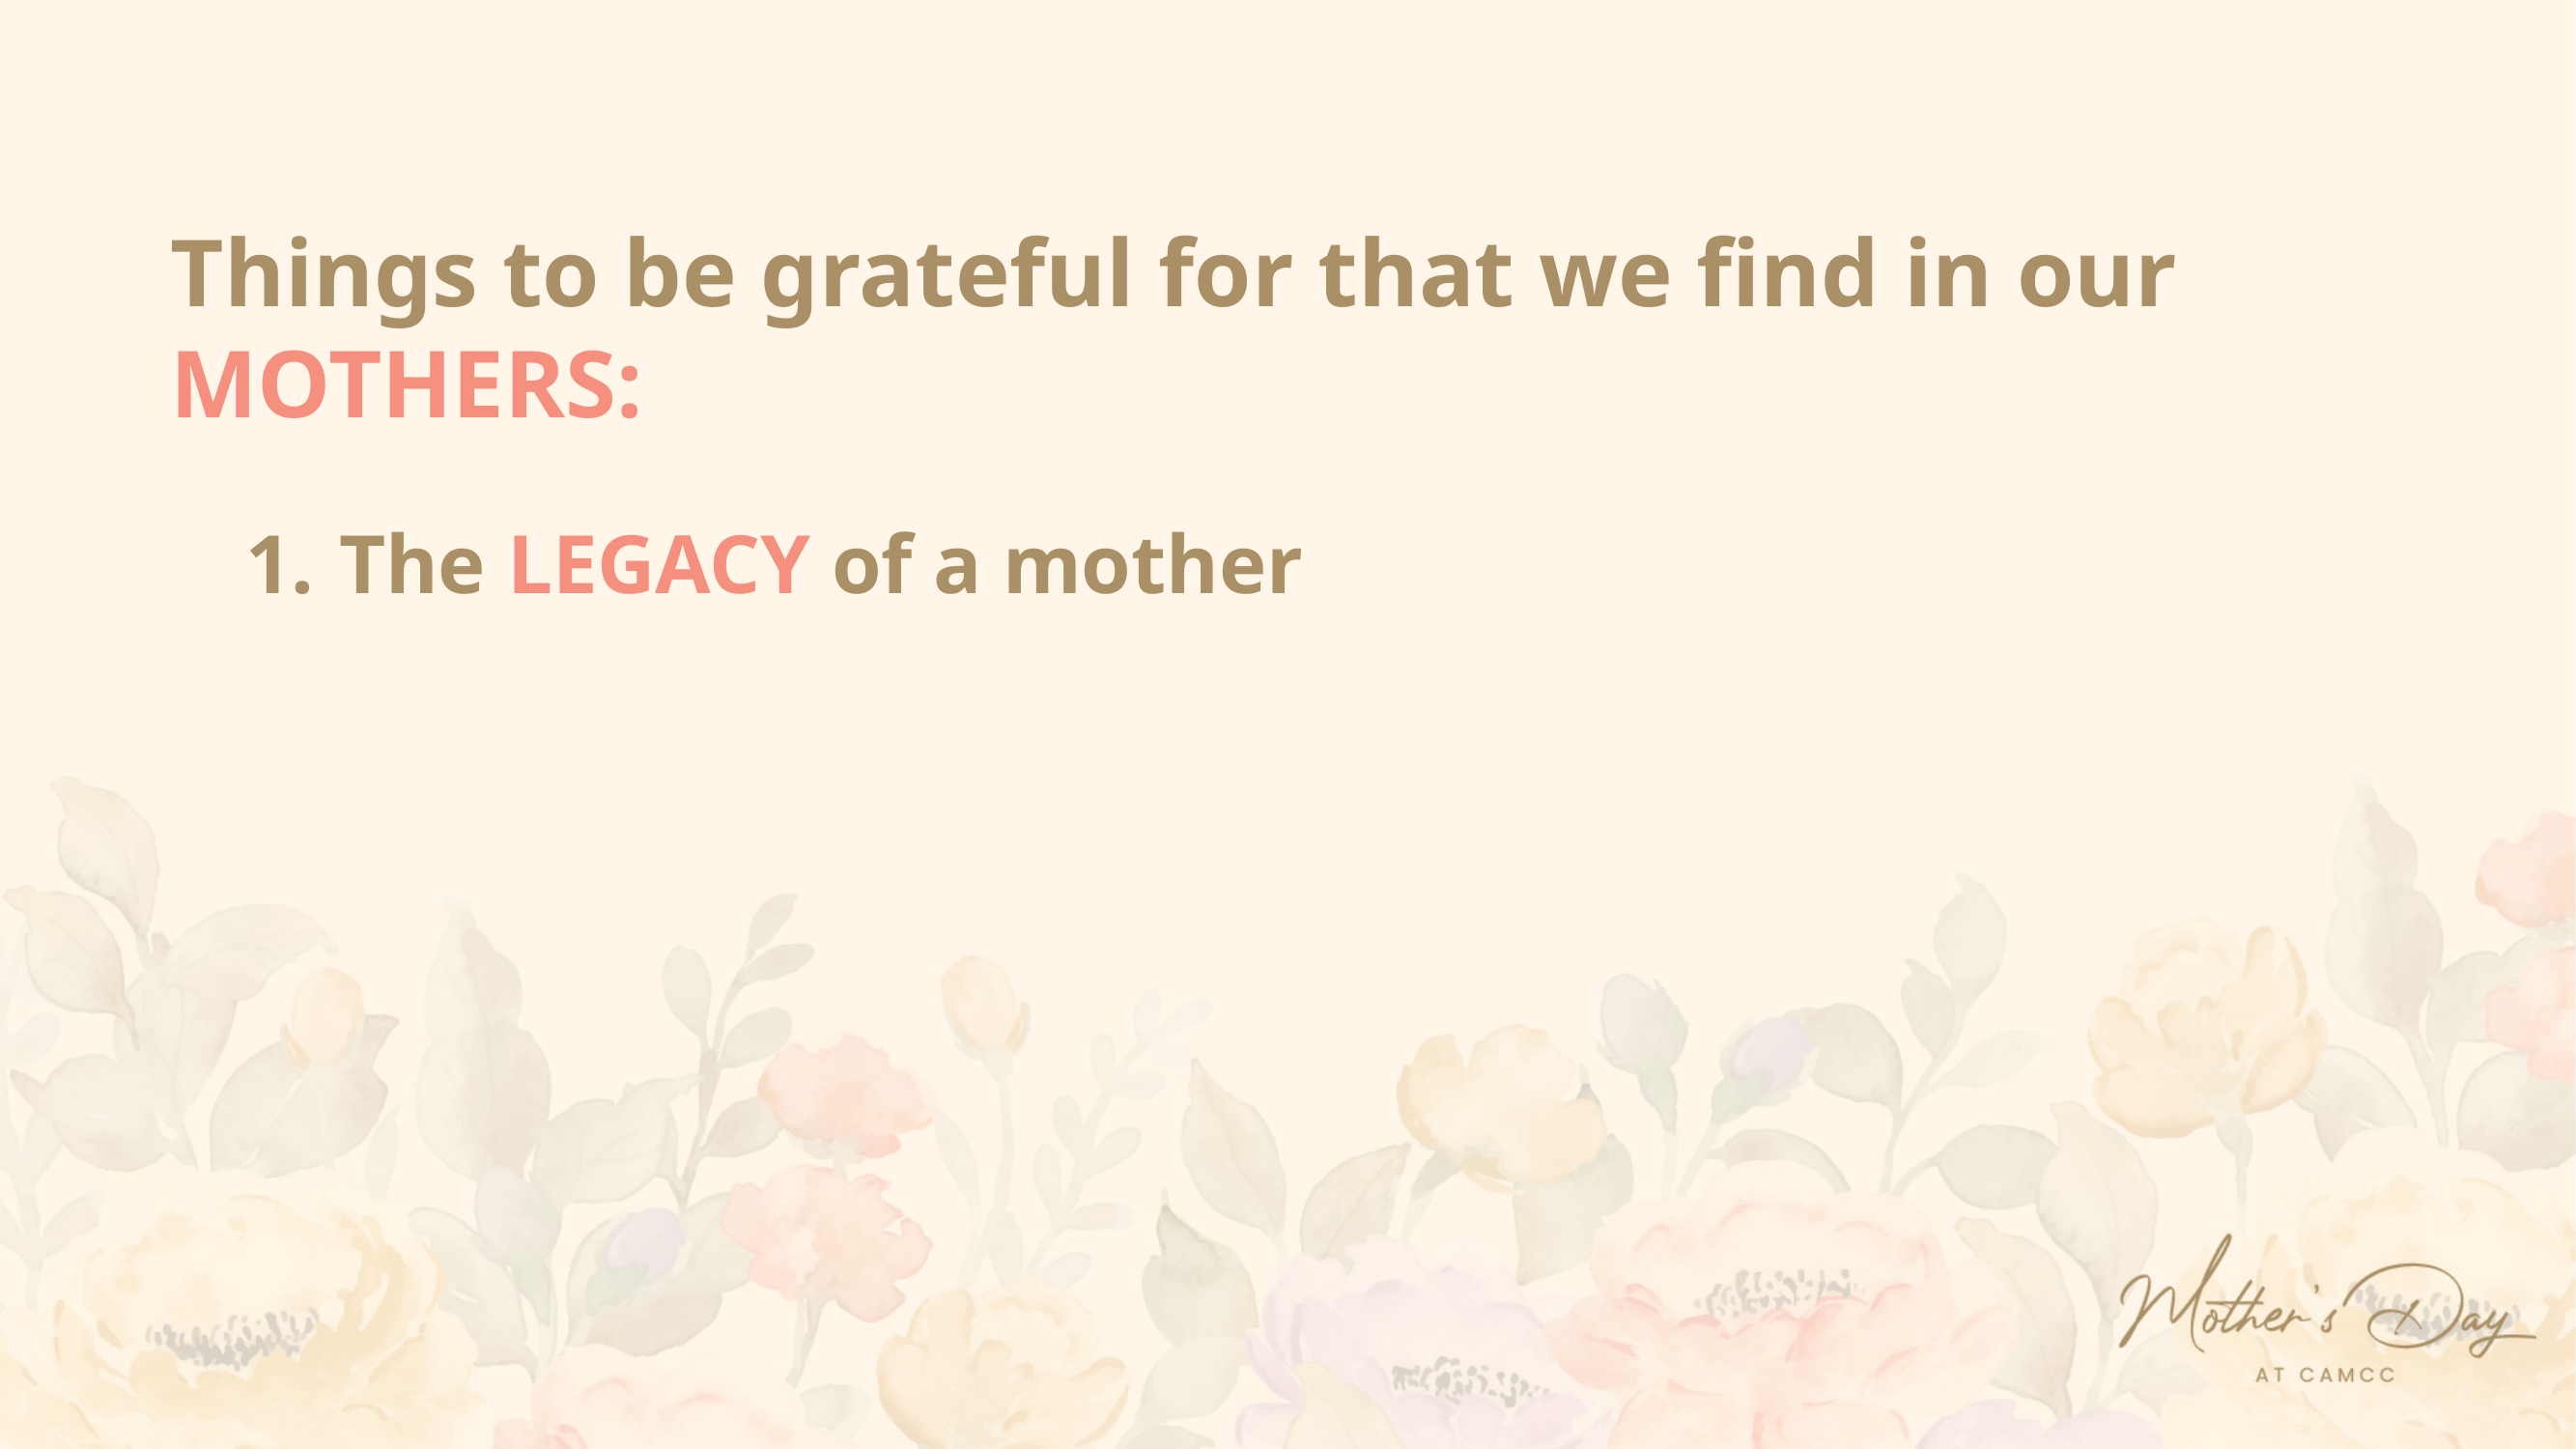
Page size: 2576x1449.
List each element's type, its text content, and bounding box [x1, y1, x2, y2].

text_box Things to be grateful for that we find in our MOTHERS: The LEGACY of a mother [156, 207, 2443, 617]
picture [0, 0, 2576, 1449]
